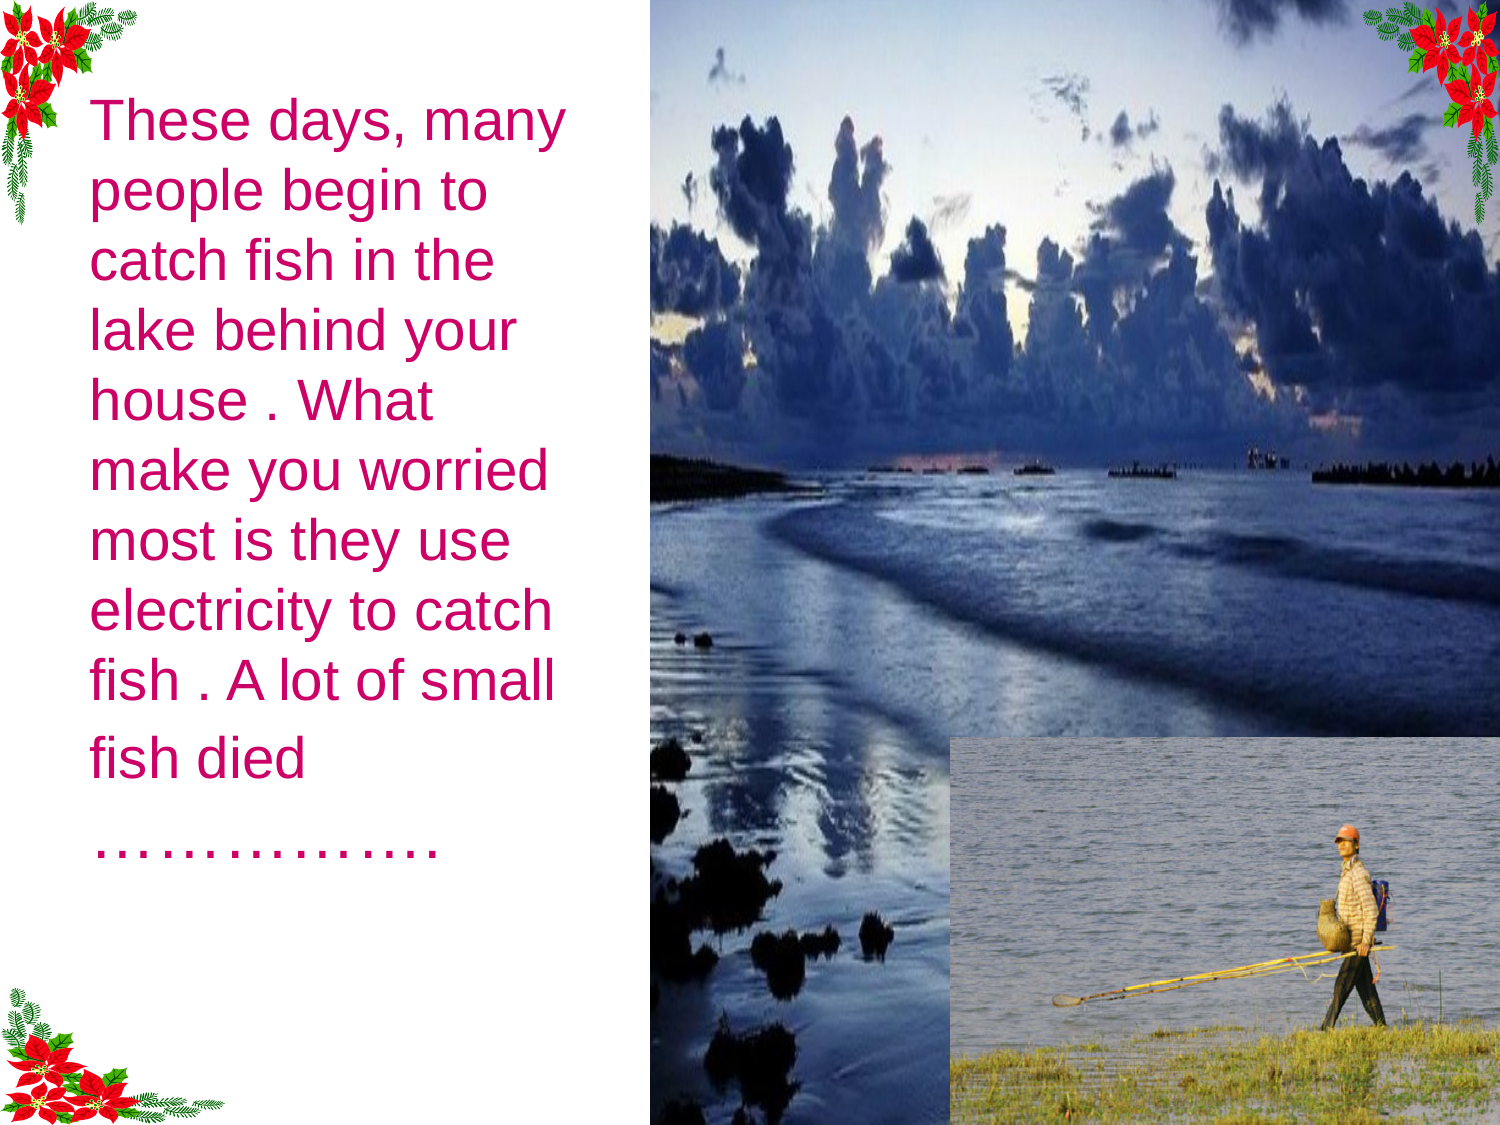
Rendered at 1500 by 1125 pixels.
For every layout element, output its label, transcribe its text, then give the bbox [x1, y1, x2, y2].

text_box These days, many people begin to catch fish in the lake behind your house . What make you worried most is they use electricity to catch fish . A lot of small fish died ……………. [74, 75, 600, 880]
picture [0, 0, 138, 225]
picture [43, 943, 182, 1125]
picture [649, 0, 1500, 1125]
